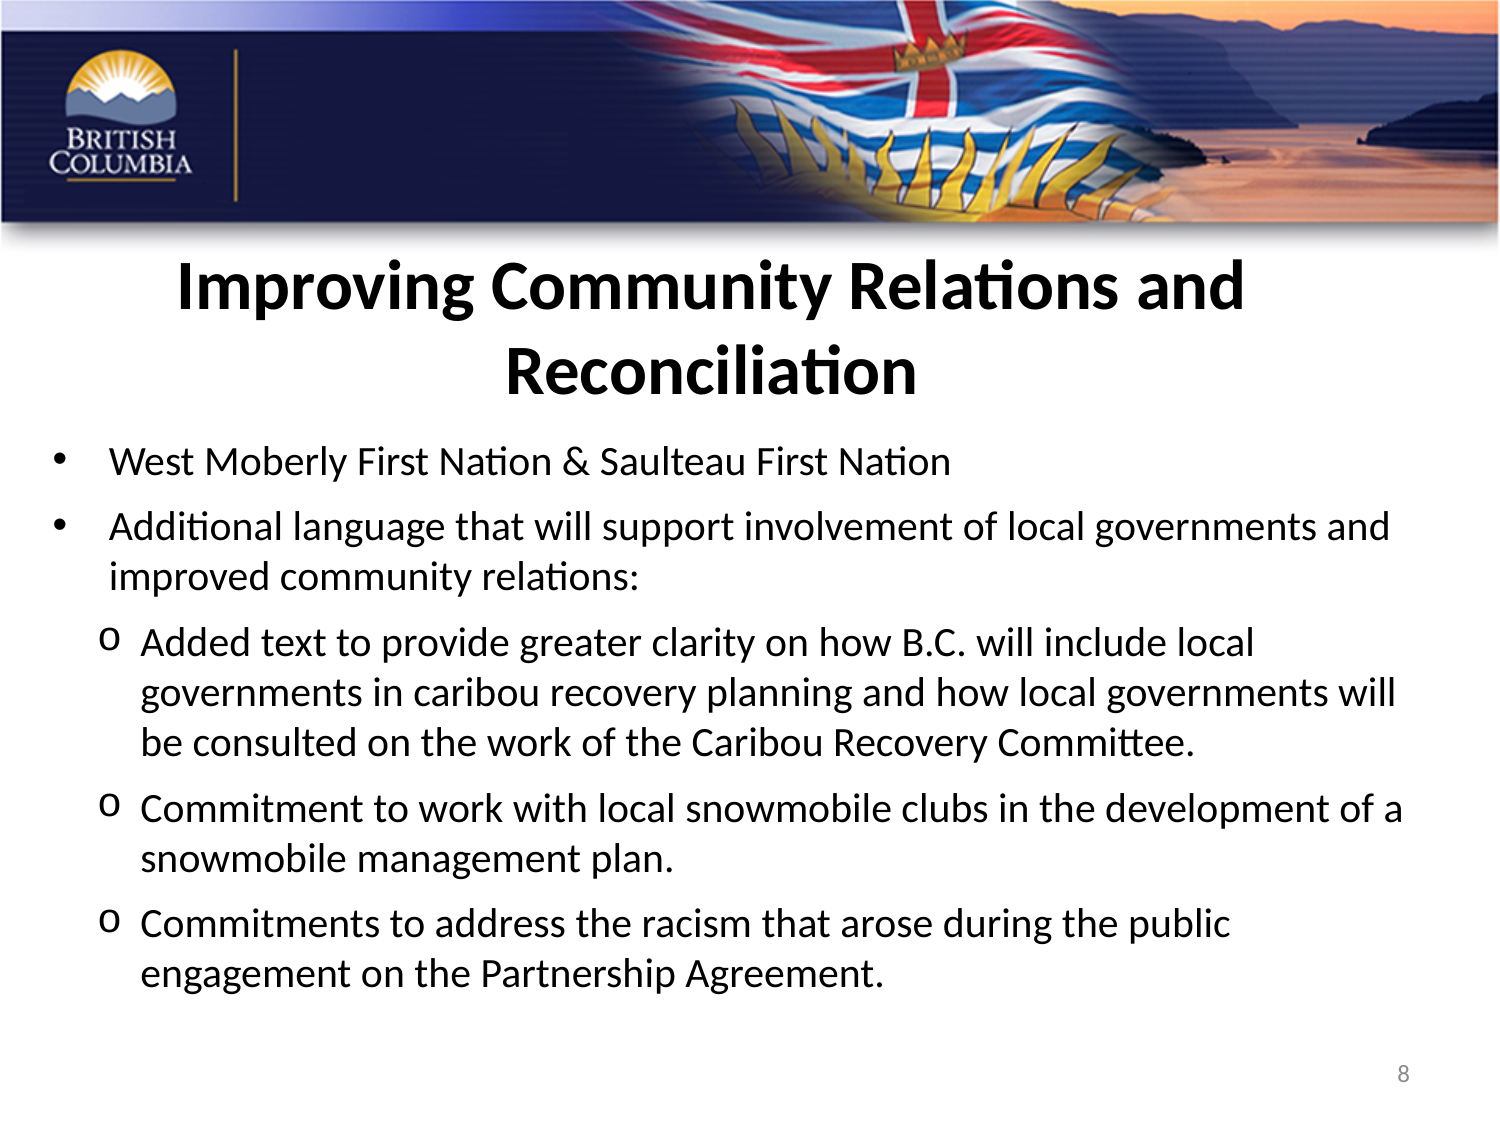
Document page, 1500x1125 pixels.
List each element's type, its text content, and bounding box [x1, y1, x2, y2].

list West Moberly First Nation & Saulteau First Nation Additional language that will support involvement of local governments and improved community relations: Added text to provide greater clarity on how B.C. will include local governments in caribou recovery planning and how local governments will be consulted on the work of the Caribou Recovery Committee. Commitment to work with local snowmobile clubs in the development of a snowmobile management plan. Commitments to address the racism that arose during the public engagement on the Partnership Agreement. [37, 426, 1463, 1058]
picture [0, 0, 1500, 261]
text_box Improving Community Relations and Reconciliation [0, 231, 1425, 417]
slide_number 8 [1074, 1042, 1425, 1103]
